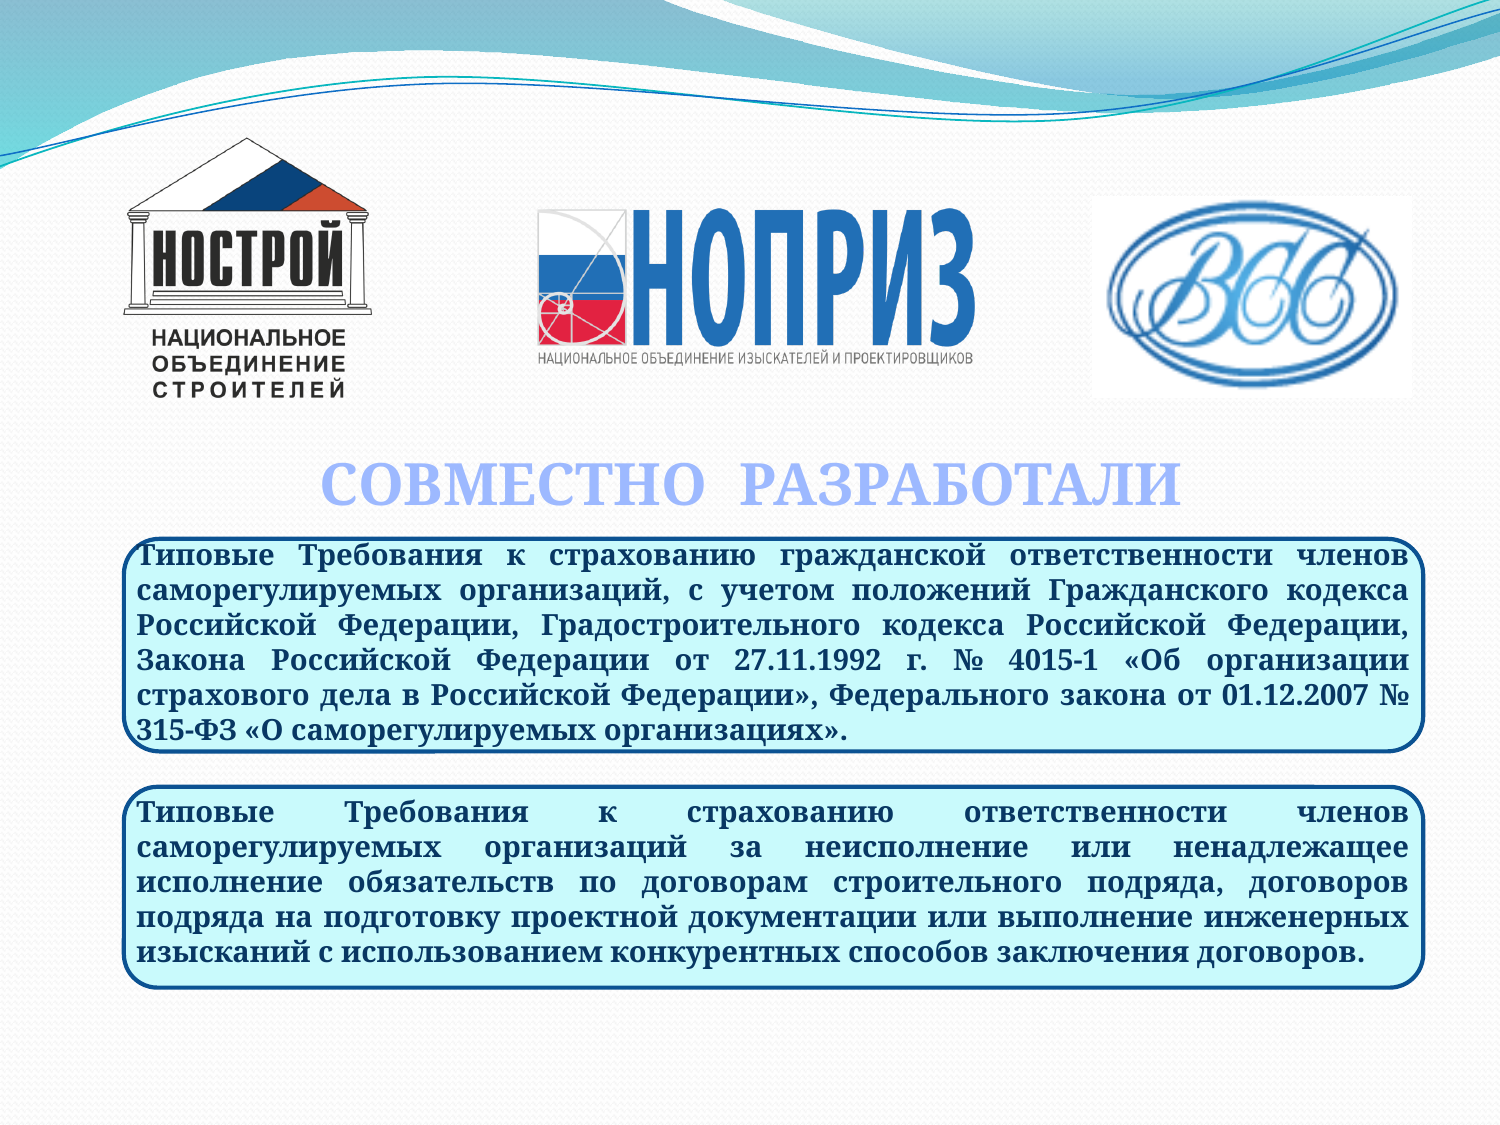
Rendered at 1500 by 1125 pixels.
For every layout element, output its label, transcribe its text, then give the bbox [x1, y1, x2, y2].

picture [1092, 196, 1412, 398]
picture [537, 207, 975, 366]
picture [123, 136, 373, 398]
list СОВМЕСТНО РАЗРАБОТАЛИ Типовые Требования к страхованию гражданской ответственности членов саморегулируемых организаций, с учетом положений Гражданского кодекса Российской Федерации, Градостроительного кодекса Российской Федерации, Закона Российской Федерации от 27.11.1992 г. № 4015-1 «Об организации страхового дела в Российской Федерации», Федерального закона от 01.12.2007 № 315-ФЗ «О саморегулируемых организациях». Типовые Требования к страхованию ответственности членов саморегулируемых организаций за неисполнение или ненадлежащее исполнение обязательств по договорам строительного подряда, договоров подряда на подготовку проектной документации или выполнение инженерных изысканий с использованием конкурентных способов заключения договоров. [76, 373, 1425, 1038]
